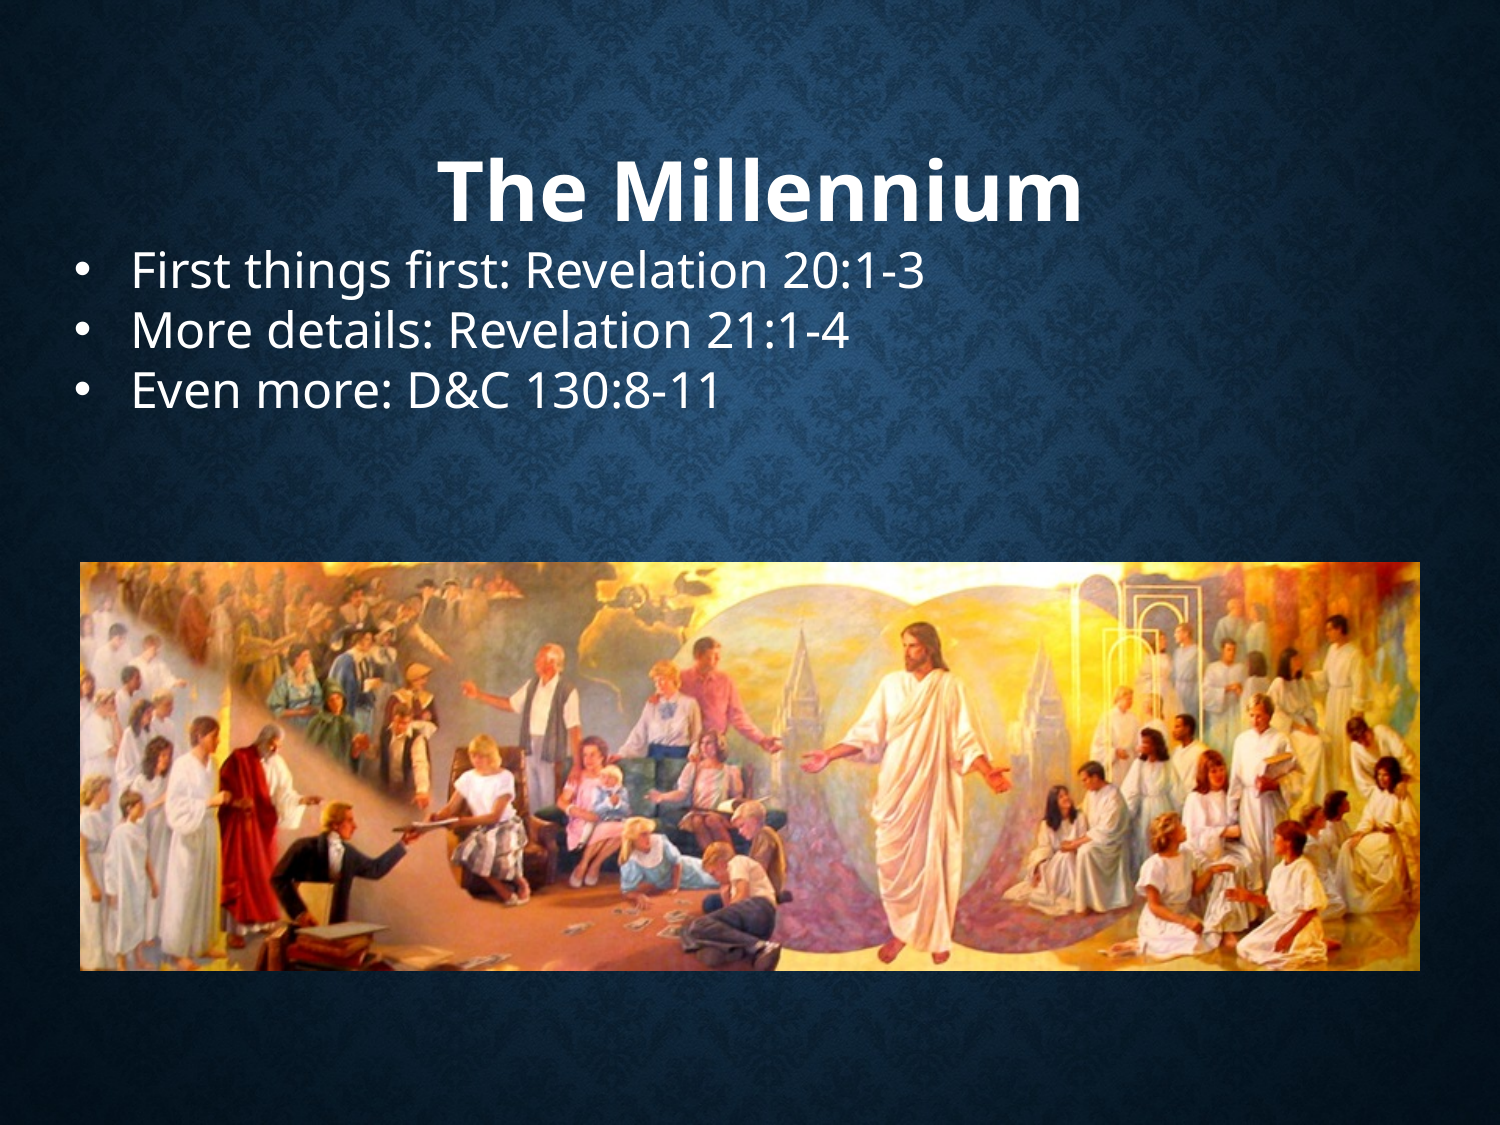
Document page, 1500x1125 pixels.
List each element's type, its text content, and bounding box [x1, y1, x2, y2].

text_box The Millennium First things first: Revelation 20:1-3 More details: Revelation 21:1-4 Even more: D&C 130:8-11 [59, 131, 1463, 426]
picture [0, 0, 1500, 1125]
